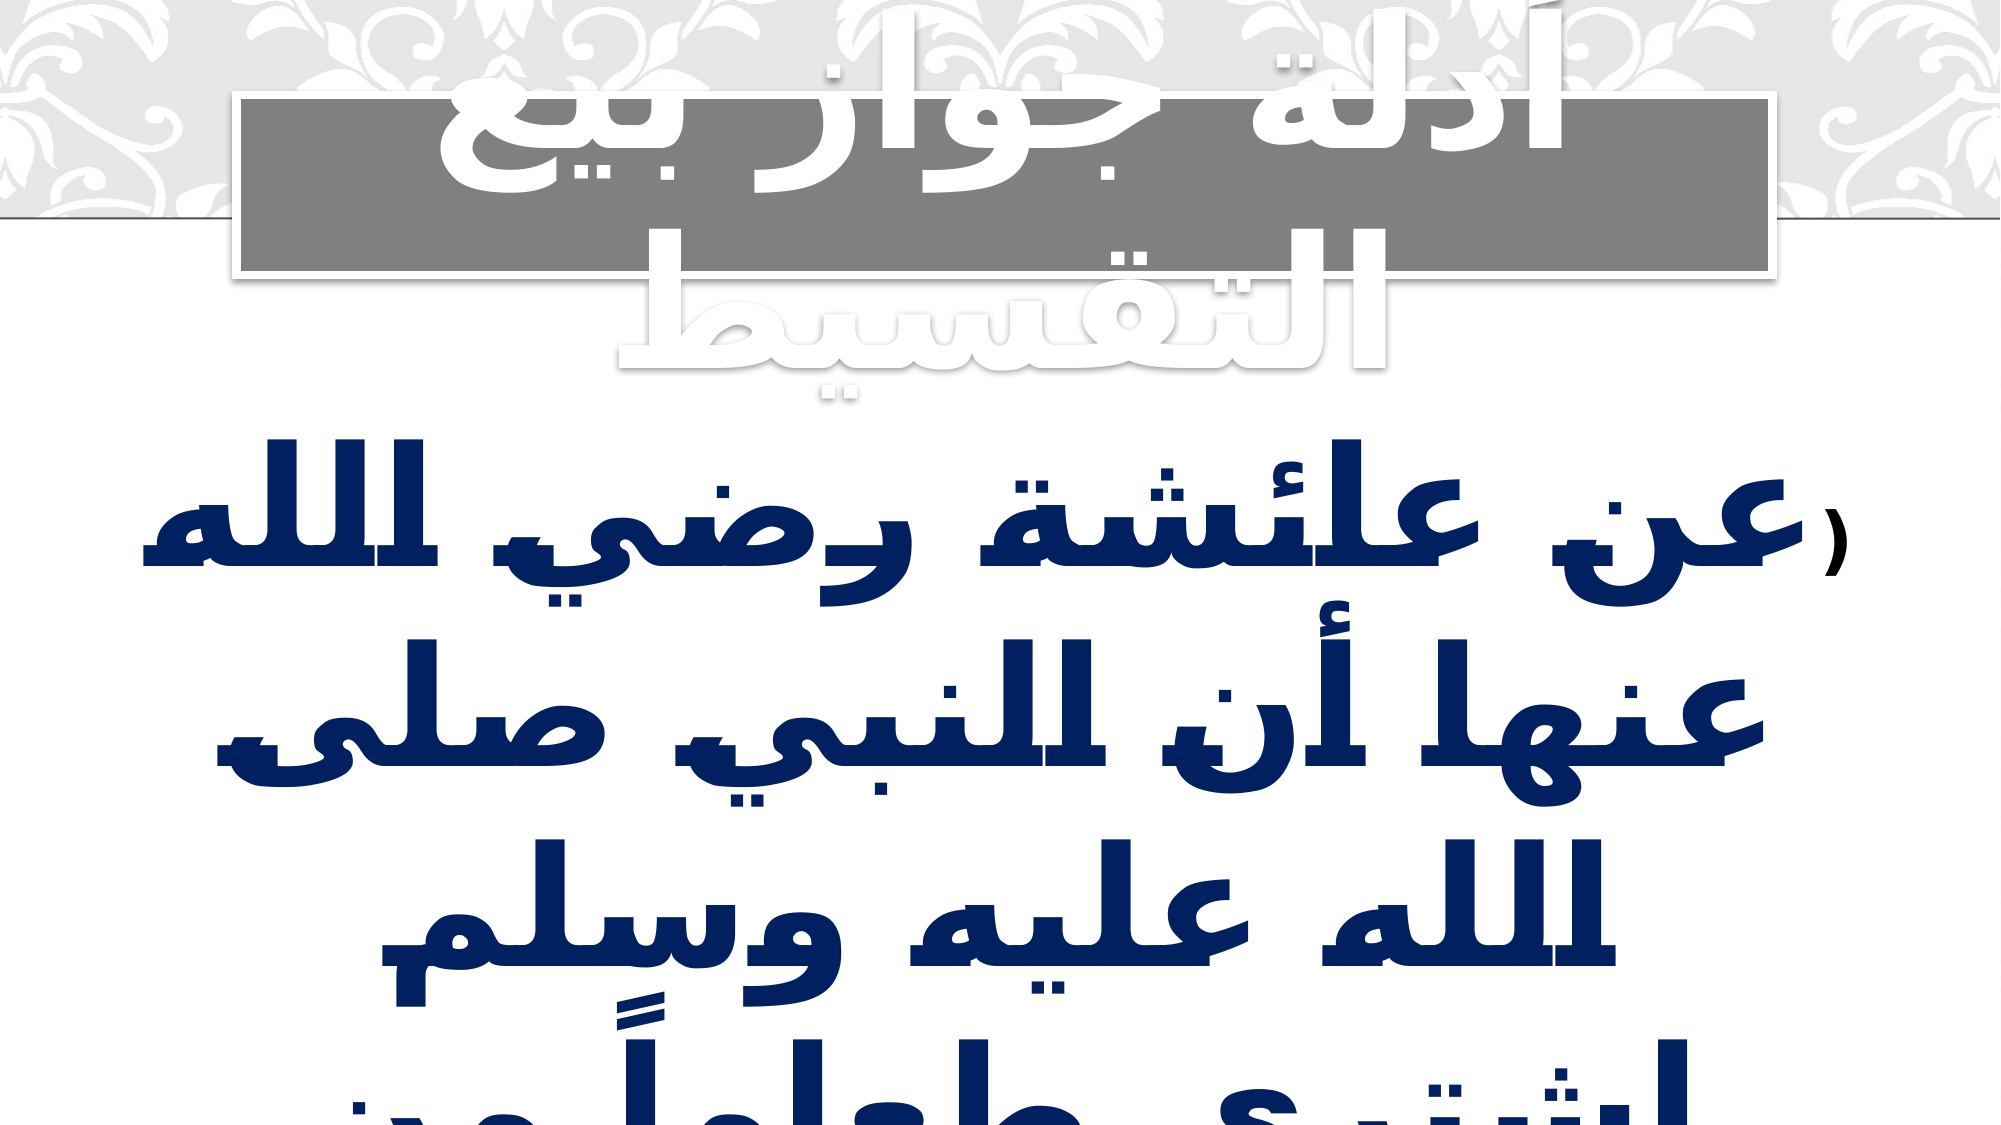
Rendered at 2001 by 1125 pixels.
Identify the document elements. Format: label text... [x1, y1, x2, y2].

title أدلة جواز بيع التقسيط [232, 91, 1777, 279]
list (عن عائشة رضي الله عنها أن النبي صلى الله عليه وسلم اشترى طعاماً من يهودي إلى أجل ورهنه درعاً من حديد) [99, 289, 1900, 1033]
